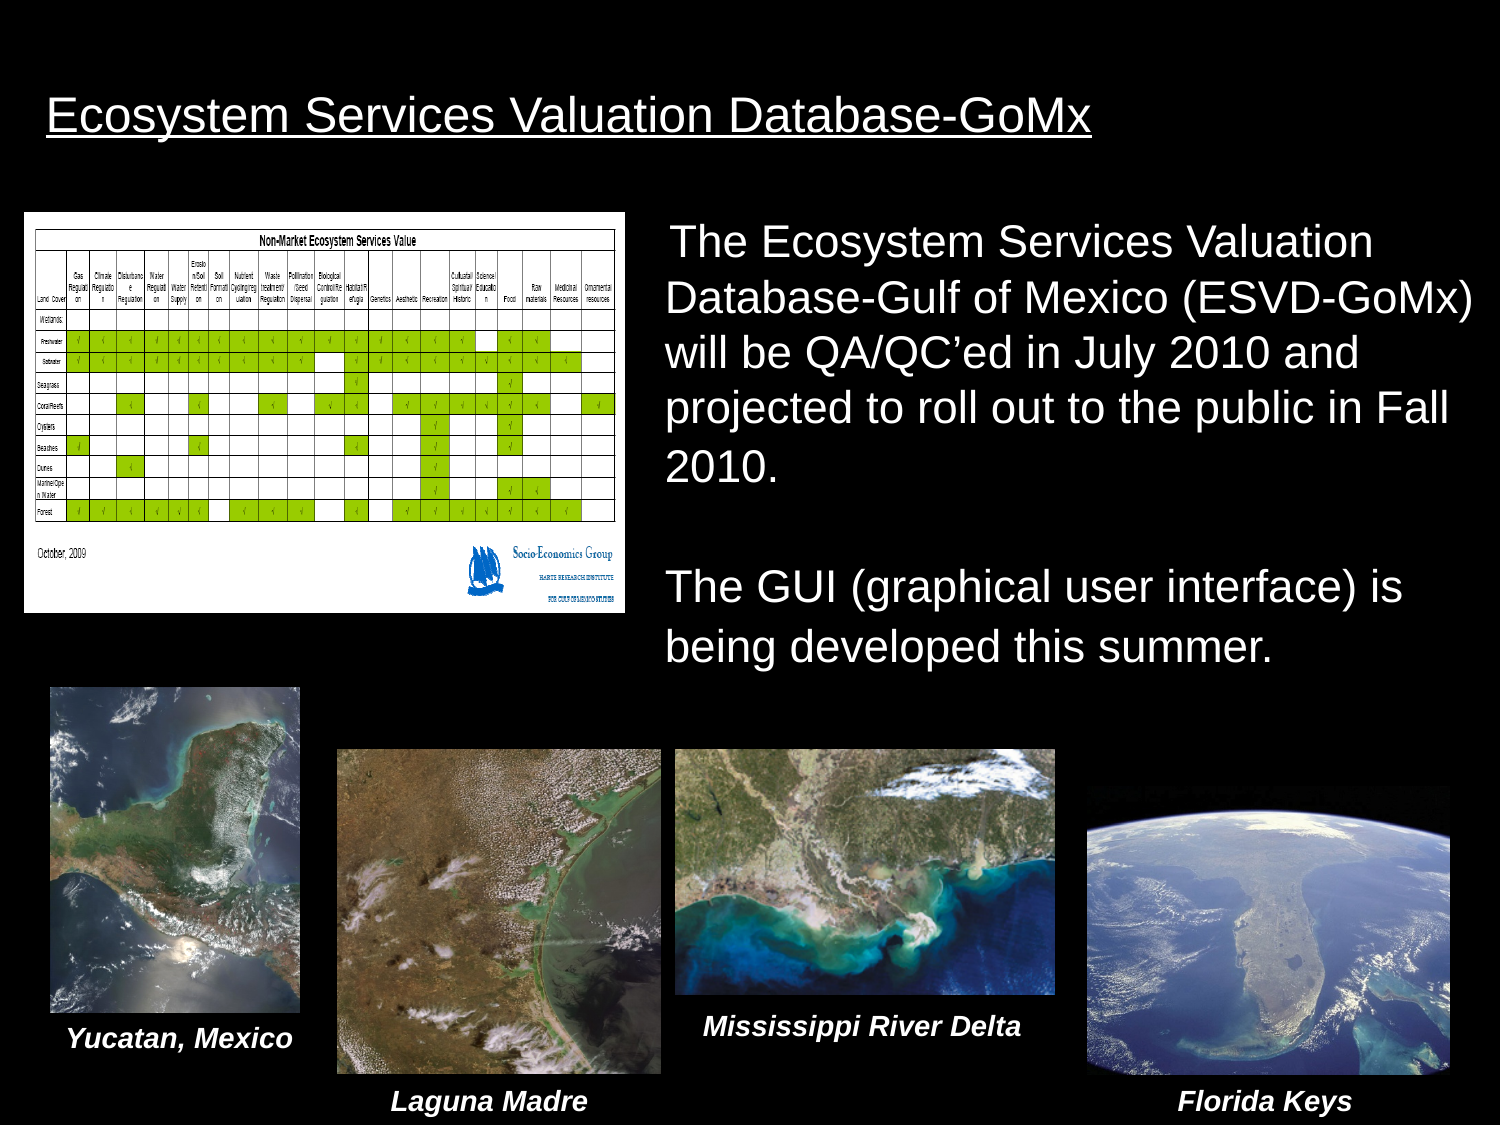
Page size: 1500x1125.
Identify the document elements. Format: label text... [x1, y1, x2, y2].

text_box The Ecosystem Services Valuation Database-Gulf of Mexico (ESVD-GoMx) will be QA/QC’ed in July 2010 and projected to roll out to the public in Fall 2010. The GUI (graphical user interface) is being developed this summer. [612, 200, 1500, 680]
picture [1087, 786, 1451, 1075]
text_box Yucatan, Mexico [50, 1012, 309, 1063]
picture [49, 687, 301, 1013]
text_box Ecosystem Services Valuation Database-GoMx [30, 74, 1107, 150]
text_box Mississippi River Delta [688, 1004, 1037, 1050]
picture [337, 749, 662, 1074]
text_box Laguna Madre [375, 1083, 604, 1125]
text_box Florida Keys [1163, 1082, 1369, 1125]
picture [674, 749, 1055, 996]
picture [24, 212, 626, 613]
